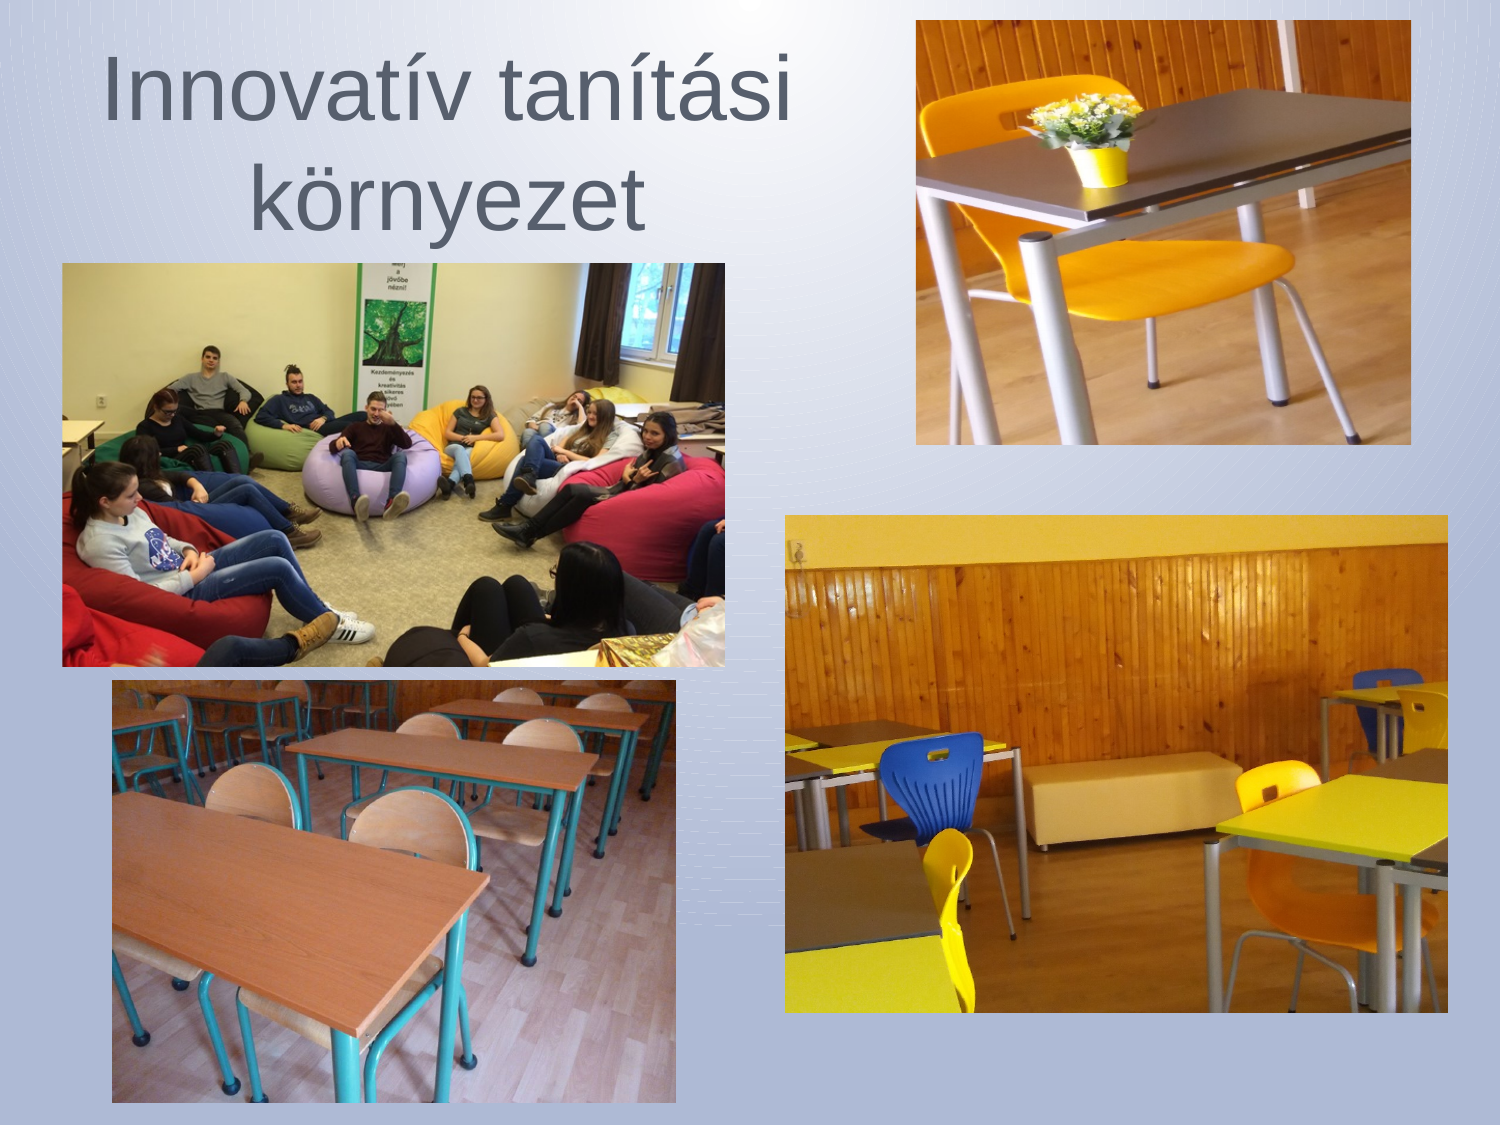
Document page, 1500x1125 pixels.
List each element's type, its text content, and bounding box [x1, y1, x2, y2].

title Innovatív tanítási környezet [74, 44, 822, 233]
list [950, 0, 1376, 481]
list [62, 263, 725, 667]
picture [916, 20, 950, 445]
picture [1376, 20, 1412, 445]
picture [111, 680, 676, 1104]
picture [785, 514, 1449, 1013]
